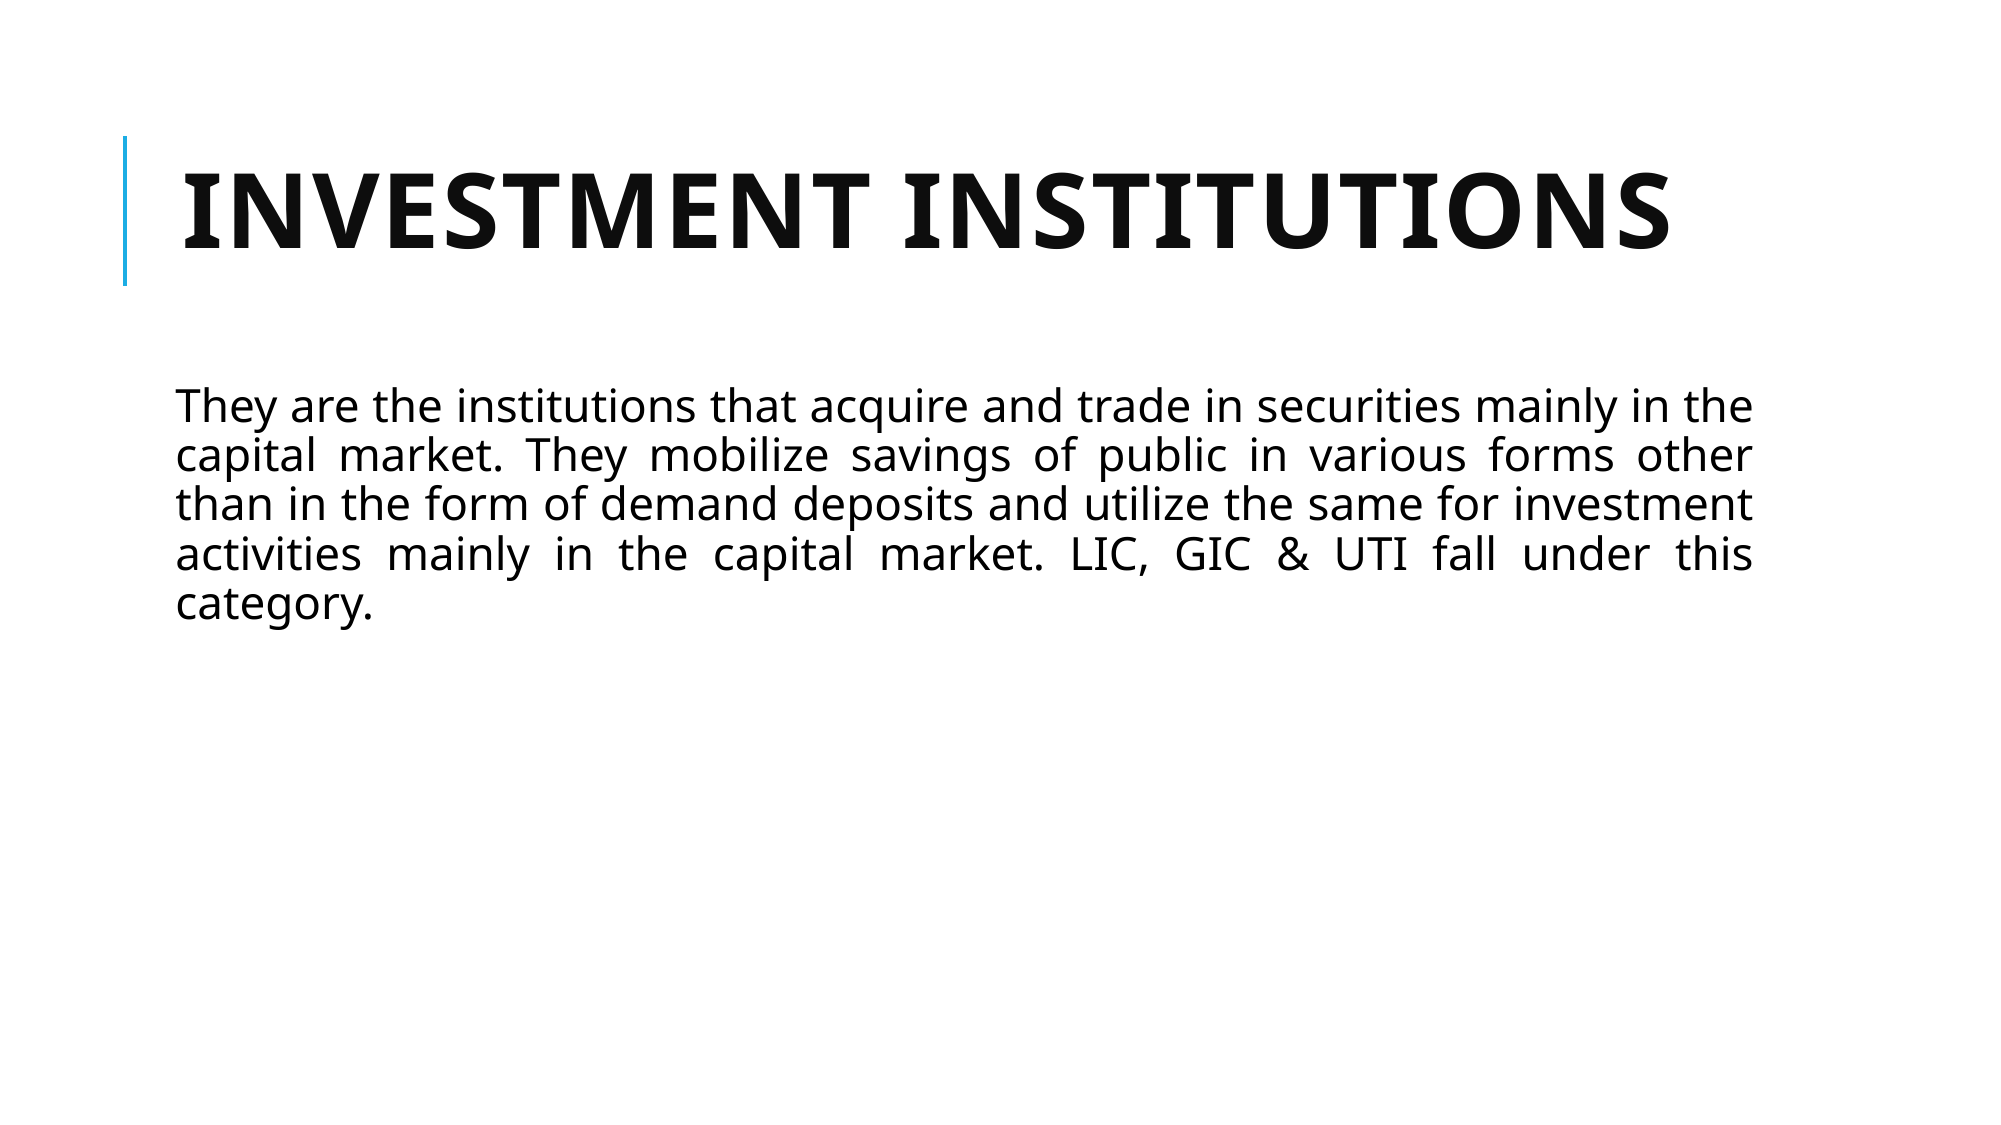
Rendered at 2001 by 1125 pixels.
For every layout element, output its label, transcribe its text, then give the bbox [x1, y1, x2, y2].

list They are the institutions that acquire and trade in securities mainly in the capital market. They mobilize savings of public in various forms other than in the form of demand deposits and utilize the same for investment activities mainly in the capital market. LIC, GIC & UTI fall under this category. [168, 375, 1763, 1035]
title Investment Institutions [168, 96, 1763, 342]
